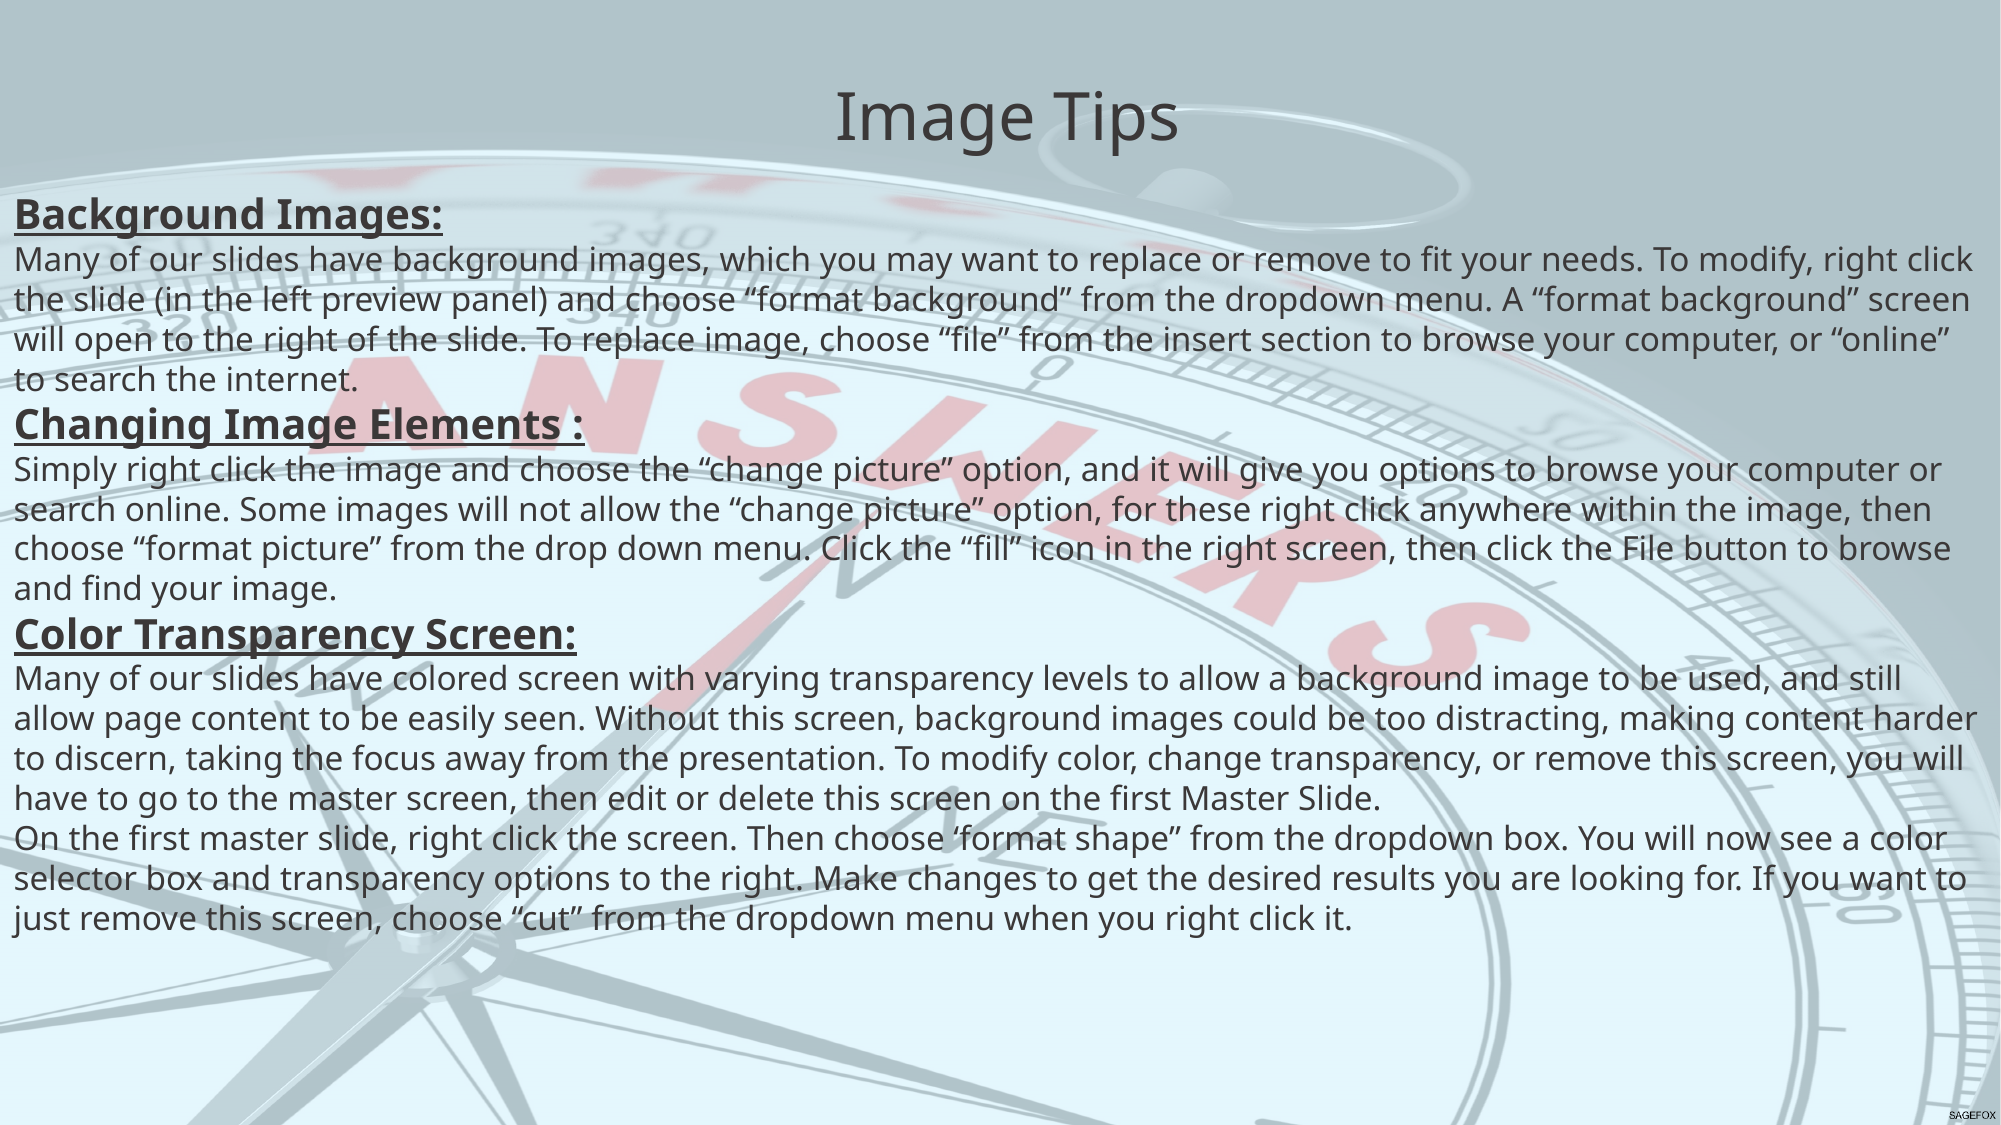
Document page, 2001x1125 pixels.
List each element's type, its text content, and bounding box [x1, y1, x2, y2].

text_box Background Images: Many of our slides have background images, which you may want to replace or remove to fit your needs. To modify, right click the slide (in the left preview panel) and choose “format background” from the dropdown menu. A “format background” screen will open to the right of the slide. To replace image, choose “file” from the insert section to browse your computer, or “online” to search the internet. Changing Image Elements : Simply right click the image and choose the “change picture” option, and it will give you options to browse your computer or search online. Some images will not allow the “change picture” option, for these right click anywhere within the image, then choose “format picture” from the drop down menu. Click the “fill” icon in the right screen, then click the File button to browse and find your image. Color Transparency Screen: Many of our slides have colored screen with varying transparency levels to allow a background image to be used, and still allow page content to be easily seen. Without this screen, background images could be too distracting, making content harder to discern, taking the focus away from the presentation. To modify color, change transparency, or remove this screen, you will have to go to the master screen, then edit or delete this screen on the first Master Slide. On the first master slide, right click the screen. Then choose ‘format shape” from the dropdown box. You will now see a color selector box and transparency options to the right. Make changes to get the desired results you are looking for. If you want to just remove this screen, choose “cut” from the dropdown menu when you right click it. [0, 0, 2000, 1125]
title Image Tips [597, 59, 1420, 177]
